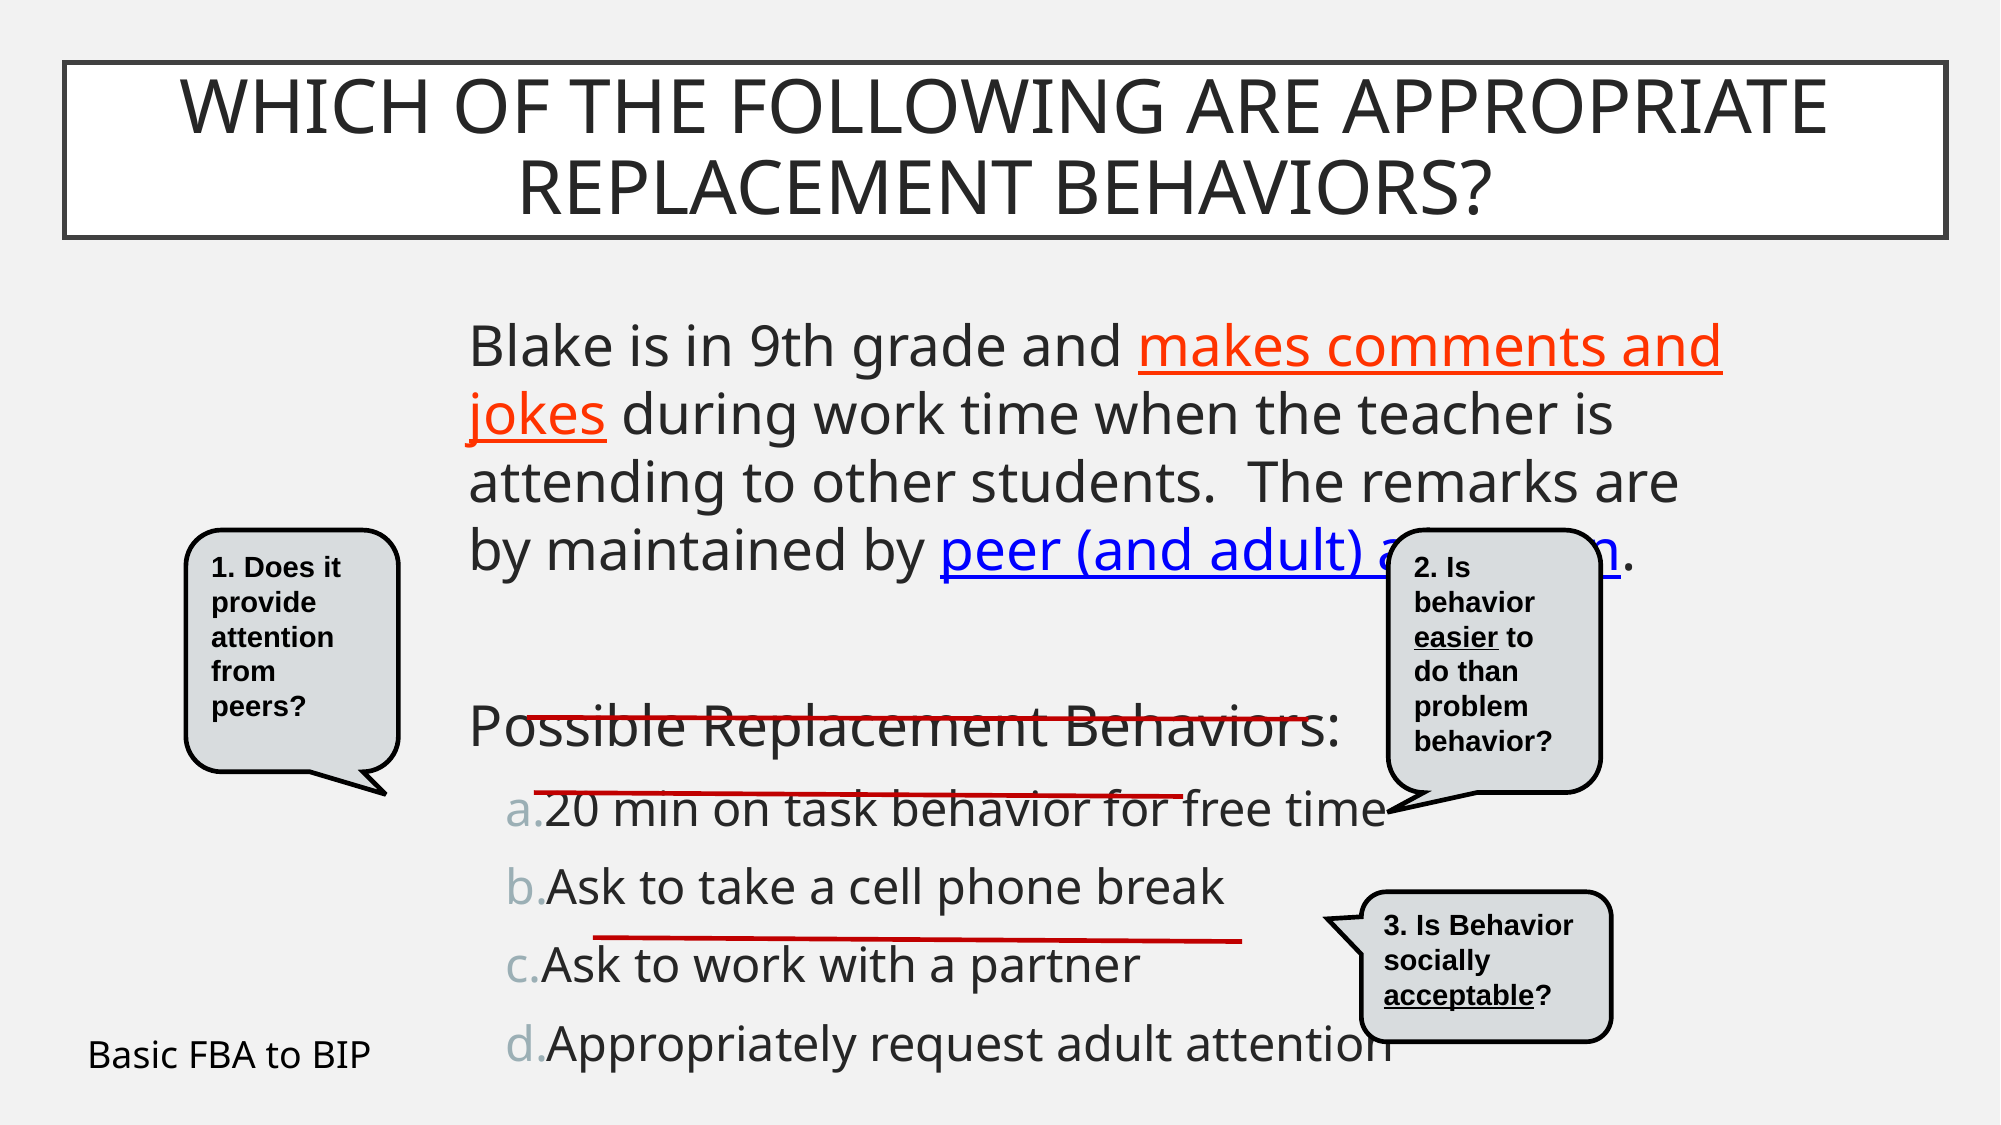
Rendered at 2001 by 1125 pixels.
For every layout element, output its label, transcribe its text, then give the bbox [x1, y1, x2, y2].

text_box Basic FBA to BIP [71, 1023, 411, 1084]
text_box 1. Does it provide attention from peers? [185, 530, 399, 795]
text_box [533, 792, 1184, 797]
list Blake is in 9th grade and makes comments and jokes during work time when the teacher is attending to other students. The remarks are by maintained by peer (and adult) attention. Possible Replacement Behaviors: 20 min on task behavior for free time Ask to take a cell phone break Ask to work with a partner Appropriately request adult attention [454, 303, 1760, 1091]
text_box 3. Is Behavior socially acceptable? [1327, 891, 1612, 1042]
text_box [592, 937, 1243, 942]
title WHICH OF THE FOLLOWING ARE APPROPRIATE REPLACEMENT BEHAVIORS? [62, 60, 1949, 240]
text_box 2. Is behavior easier to do than problem behavior? [1387, 530, 1601, 813]
